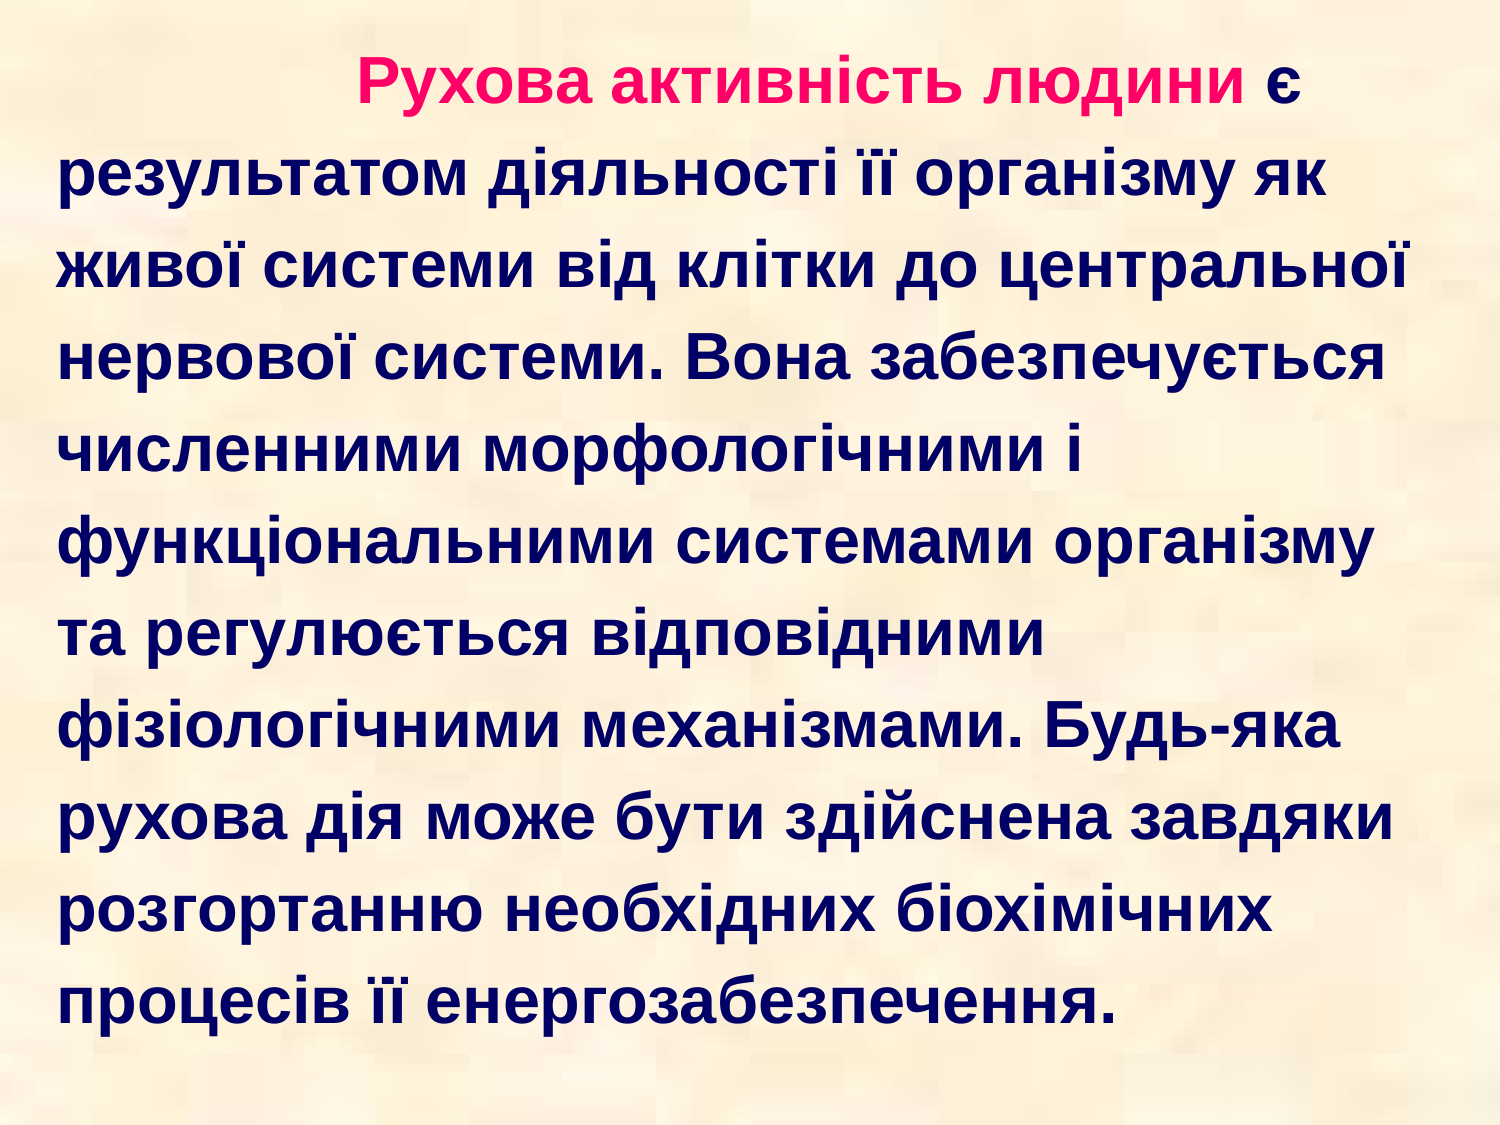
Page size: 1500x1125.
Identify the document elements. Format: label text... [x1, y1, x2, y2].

picture [0, 0, 1500, 1125]
text_box Рухова активність людини є результатом діяльності її організму як живої системи від клітки до центральної нервової системи. Вона забезпечується численними морфологічними і функціональними системами організму та регулюється відповідними фізіологічними механізмами. Будь-яка рухова дія може бути здійснена завдяки розгортанню необхідних біохімічних процесів її енергозабезпечення. [41, 17, 1471, 1044]
